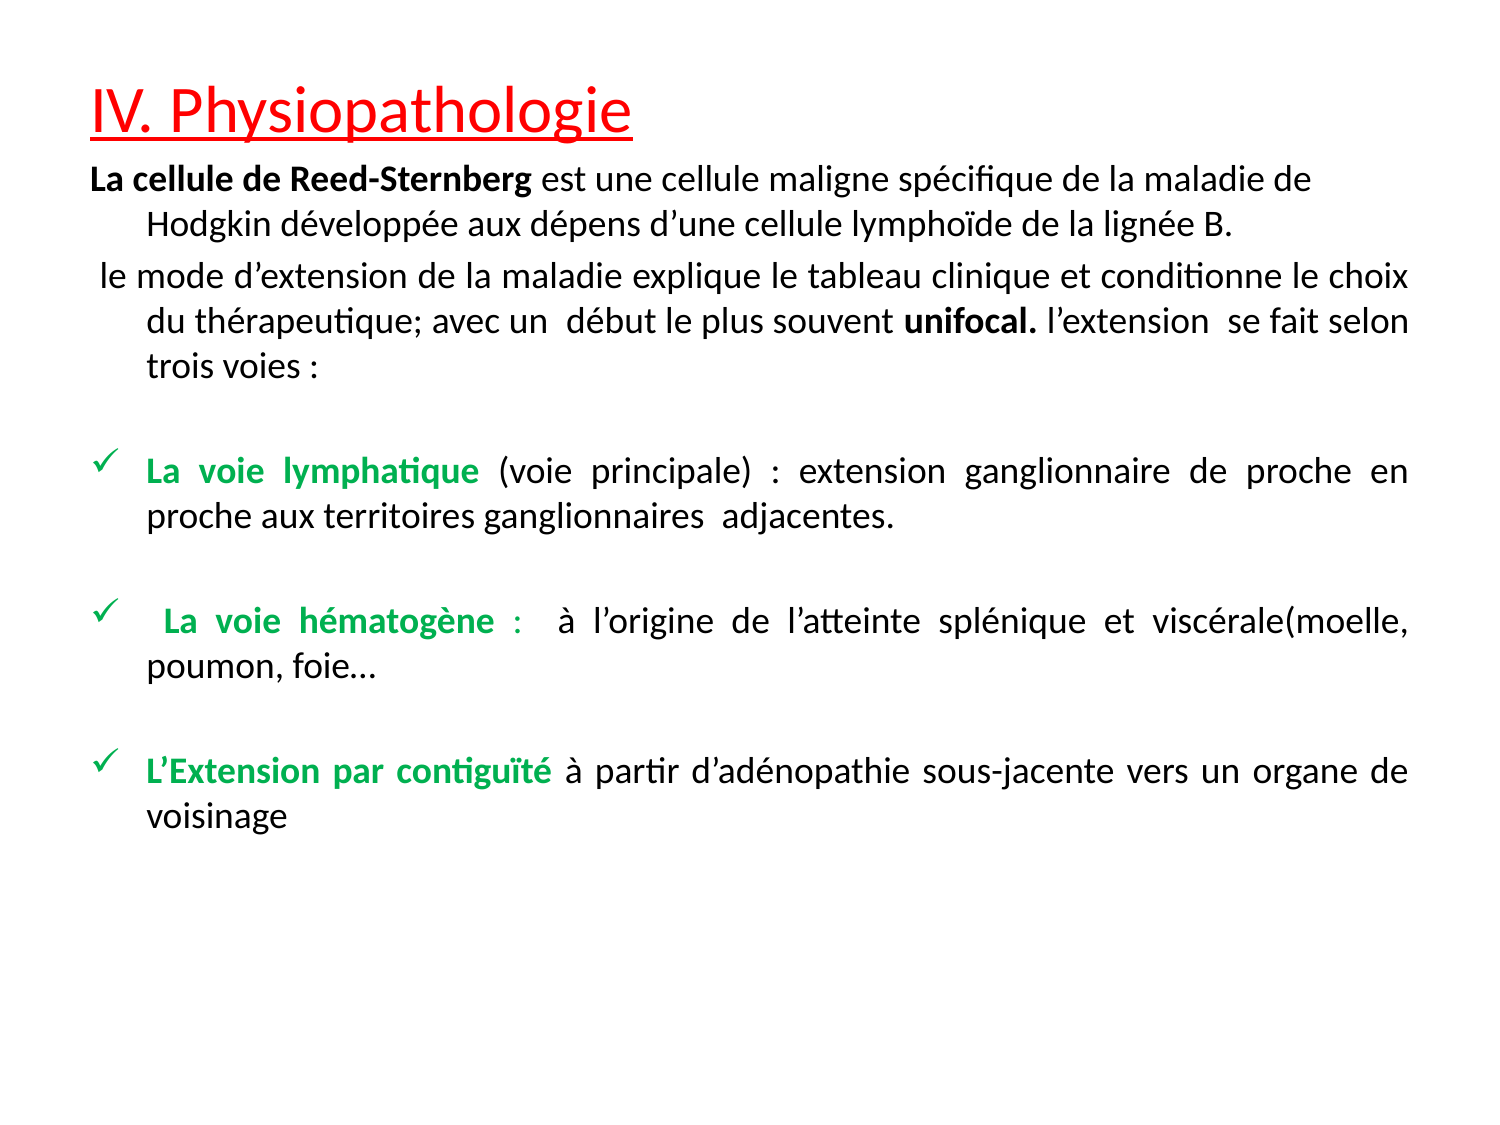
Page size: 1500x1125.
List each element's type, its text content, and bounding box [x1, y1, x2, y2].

list IV. Physiopathologie La cellule de Reed-Sternberg est une cellule maligne spécifique de la maladie de Hodgkin développée aux dépens d’une cellule lymphoïde de la lignée B. le mode d’extension de la maladie explique le tableau clinique et conditionne le choix du thérapeutique; avec un début le plus souvent unifocal. l’extension se fait selon trois voies : La voie lymphatique (voie principale) : extension ganglionnaire de proche en proche aux territoires ganglionnaires adjacentes. La voie hématogène : à l’origine de l’atteinte splénique et viscérale(moelle, poumon, foie… L’Extension par contiguïté à partir d’adénopathie sous-jacente vers un organe de voisinage [75, 58, 1425, 1005]
